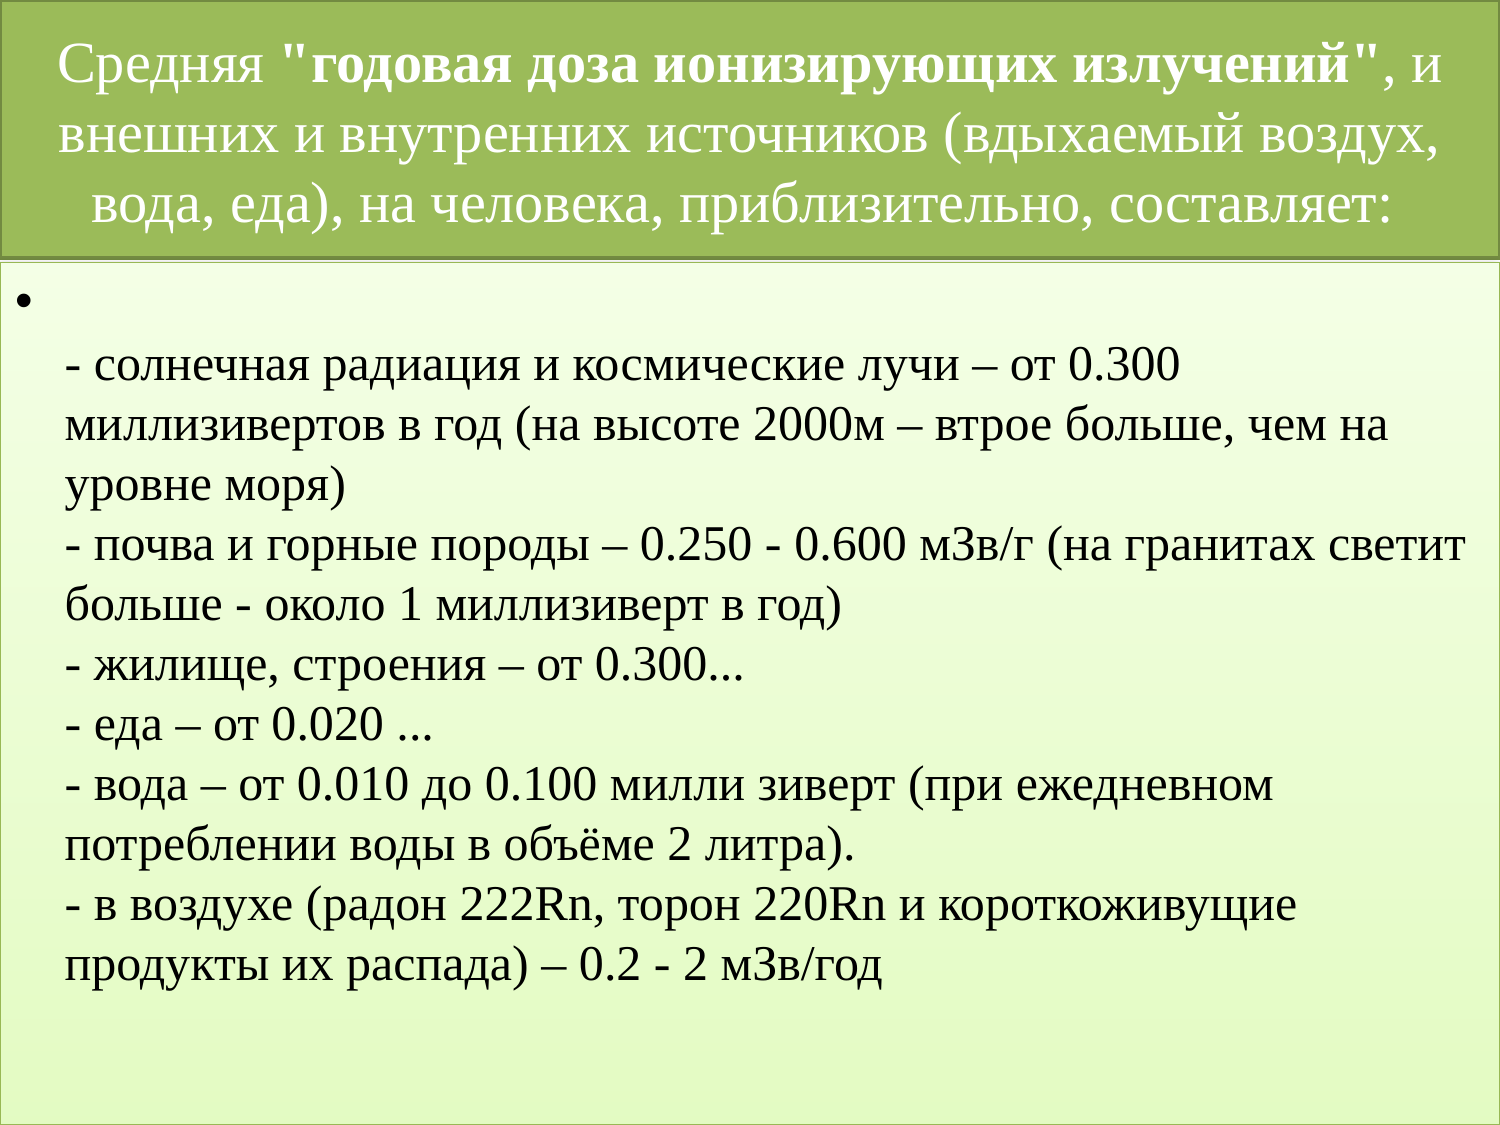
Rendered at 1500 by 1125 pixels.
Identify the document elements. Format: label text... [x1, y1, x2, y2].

list - солнечная радиация и космические лучи – от 0.300 миллизивертов в год (на высоте 2000м – втрое больше, чем на уровне моря) - почва и горные породы – 0.250 - 0.600 мЗв/г (на гранитах светит больше - около 1 миллизиверт в год) - жилище, строения – от 0.300... - еда – от 0.020 ... - вода – от 0.010 до 0.100 милли зиверт (при ежедневном потреблении воды в объёме 2 литра). - в воздухе (радон 222Rn, торон 220Rn и короткоживущие продукты их распада) – 0.2 - 2 мЗв/год [0, 262, 1500, 1125]
title Средняя "годовая доза ионизирующих излучений", и внешних и внутренних источников (вдыхаемый воздух, вода, еда), на человека, приблизительно, составляет: [0, 0, 1500, 260]
